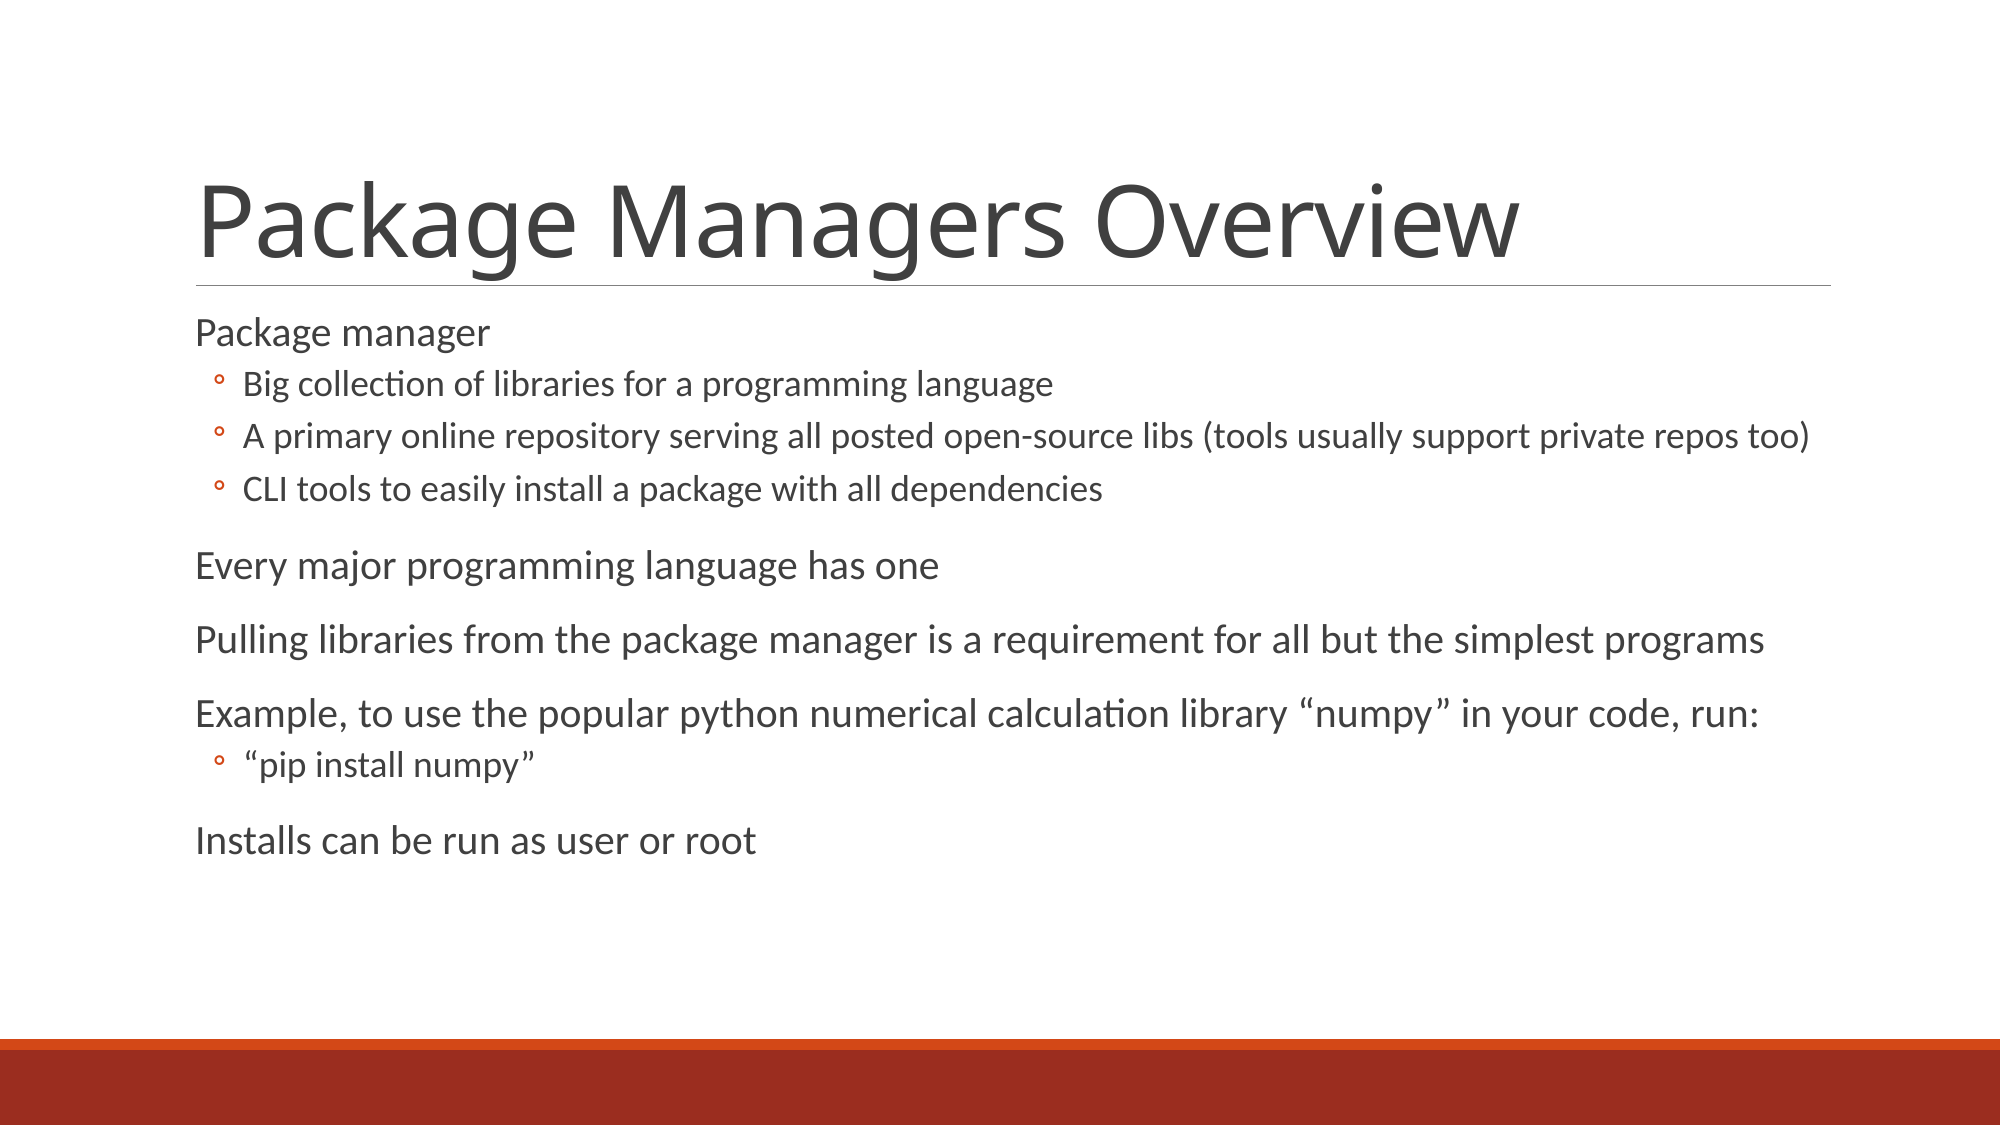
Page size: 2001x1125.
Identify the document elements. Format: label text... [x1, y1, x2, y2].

title Package Managers Overview [180, 47, 1830, 285]
list Package manager Big collection of libraries for a programming language A primary online repository serving all posted open-source libs (tools usually support private repos too) CLI tools to easily install a package with all dependencies Every major programming language has one Pulling libraries from the package manager is a requirement for all but the simplest programs Example, to use the popular python numerical calculation library “numpy” in your code, run: “pip install numpy” Installs can be run as user or root [180, 302, 1830, 963]
